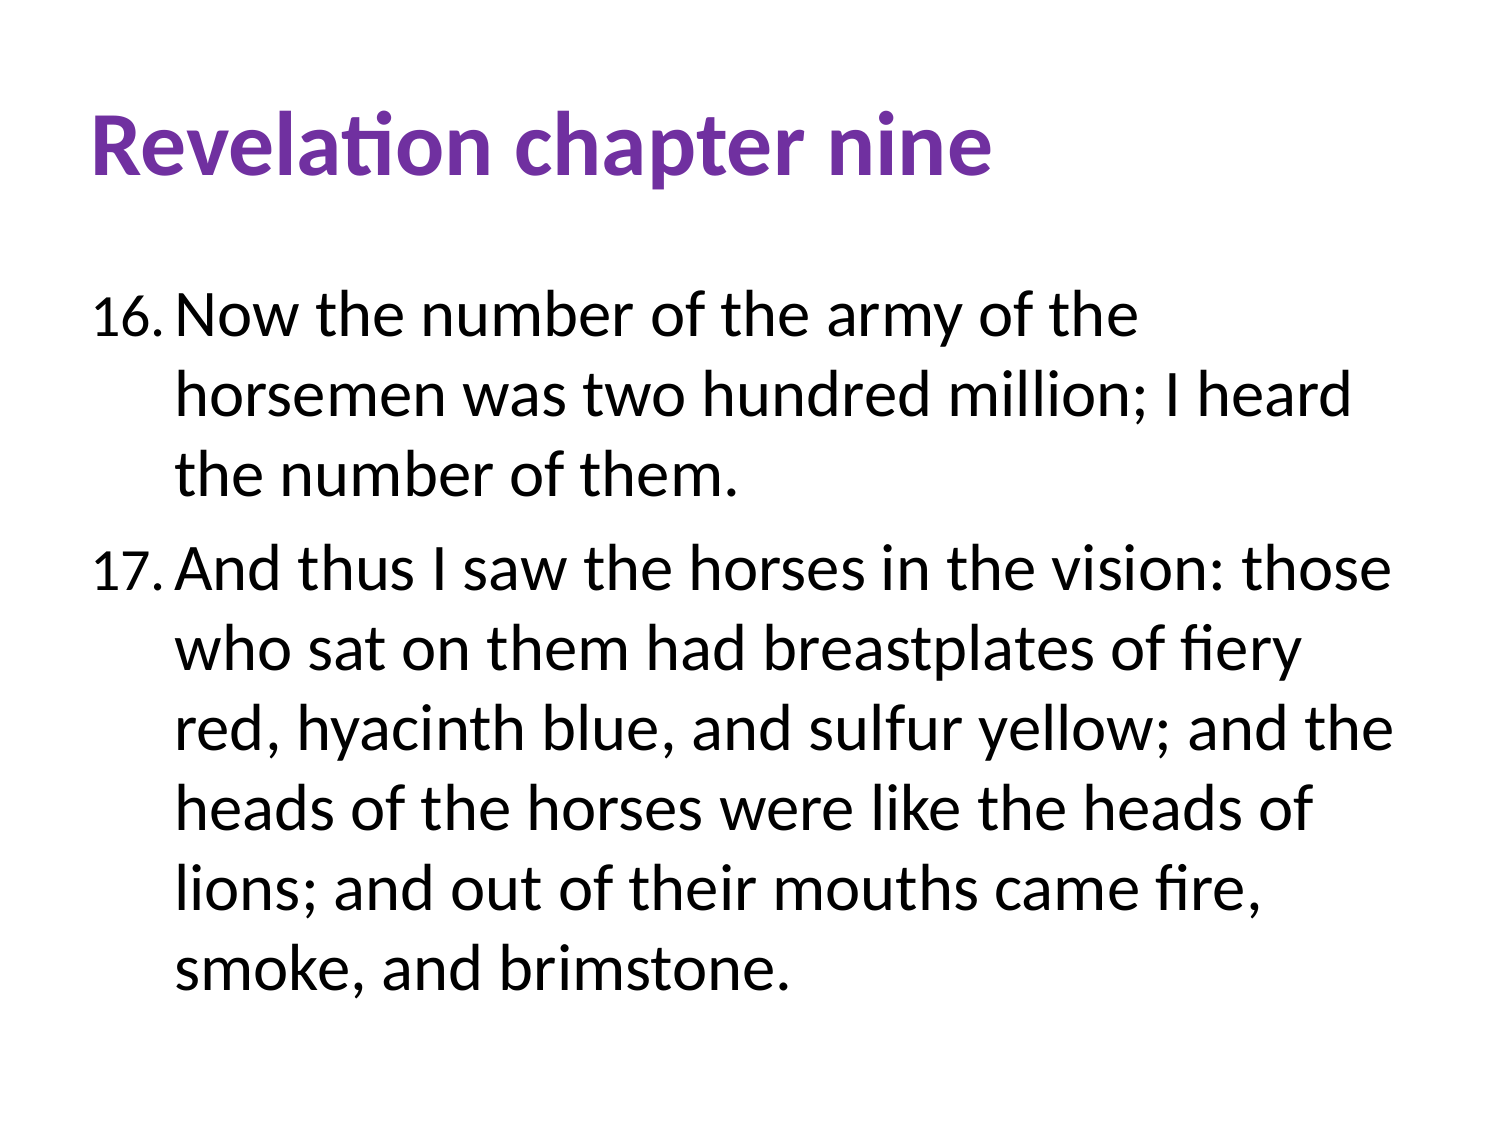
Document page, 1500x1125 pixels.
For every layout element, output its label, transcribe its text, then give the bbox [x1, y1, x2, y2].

list Now the number of the army of the horsemen was two hundred million; I heard the number of them. And thus I saw the horses in the vision: those who sat on them had breastplates of fiery red, hyacinth blue, and sulfur yellow; and the heads of the horses were like the heads of lions; and out of their mouths came fire, smoke, and brimstone. [75, 262, 1425, 1063]
title Revelation chapter nine [75, 45, 1425, 233]
